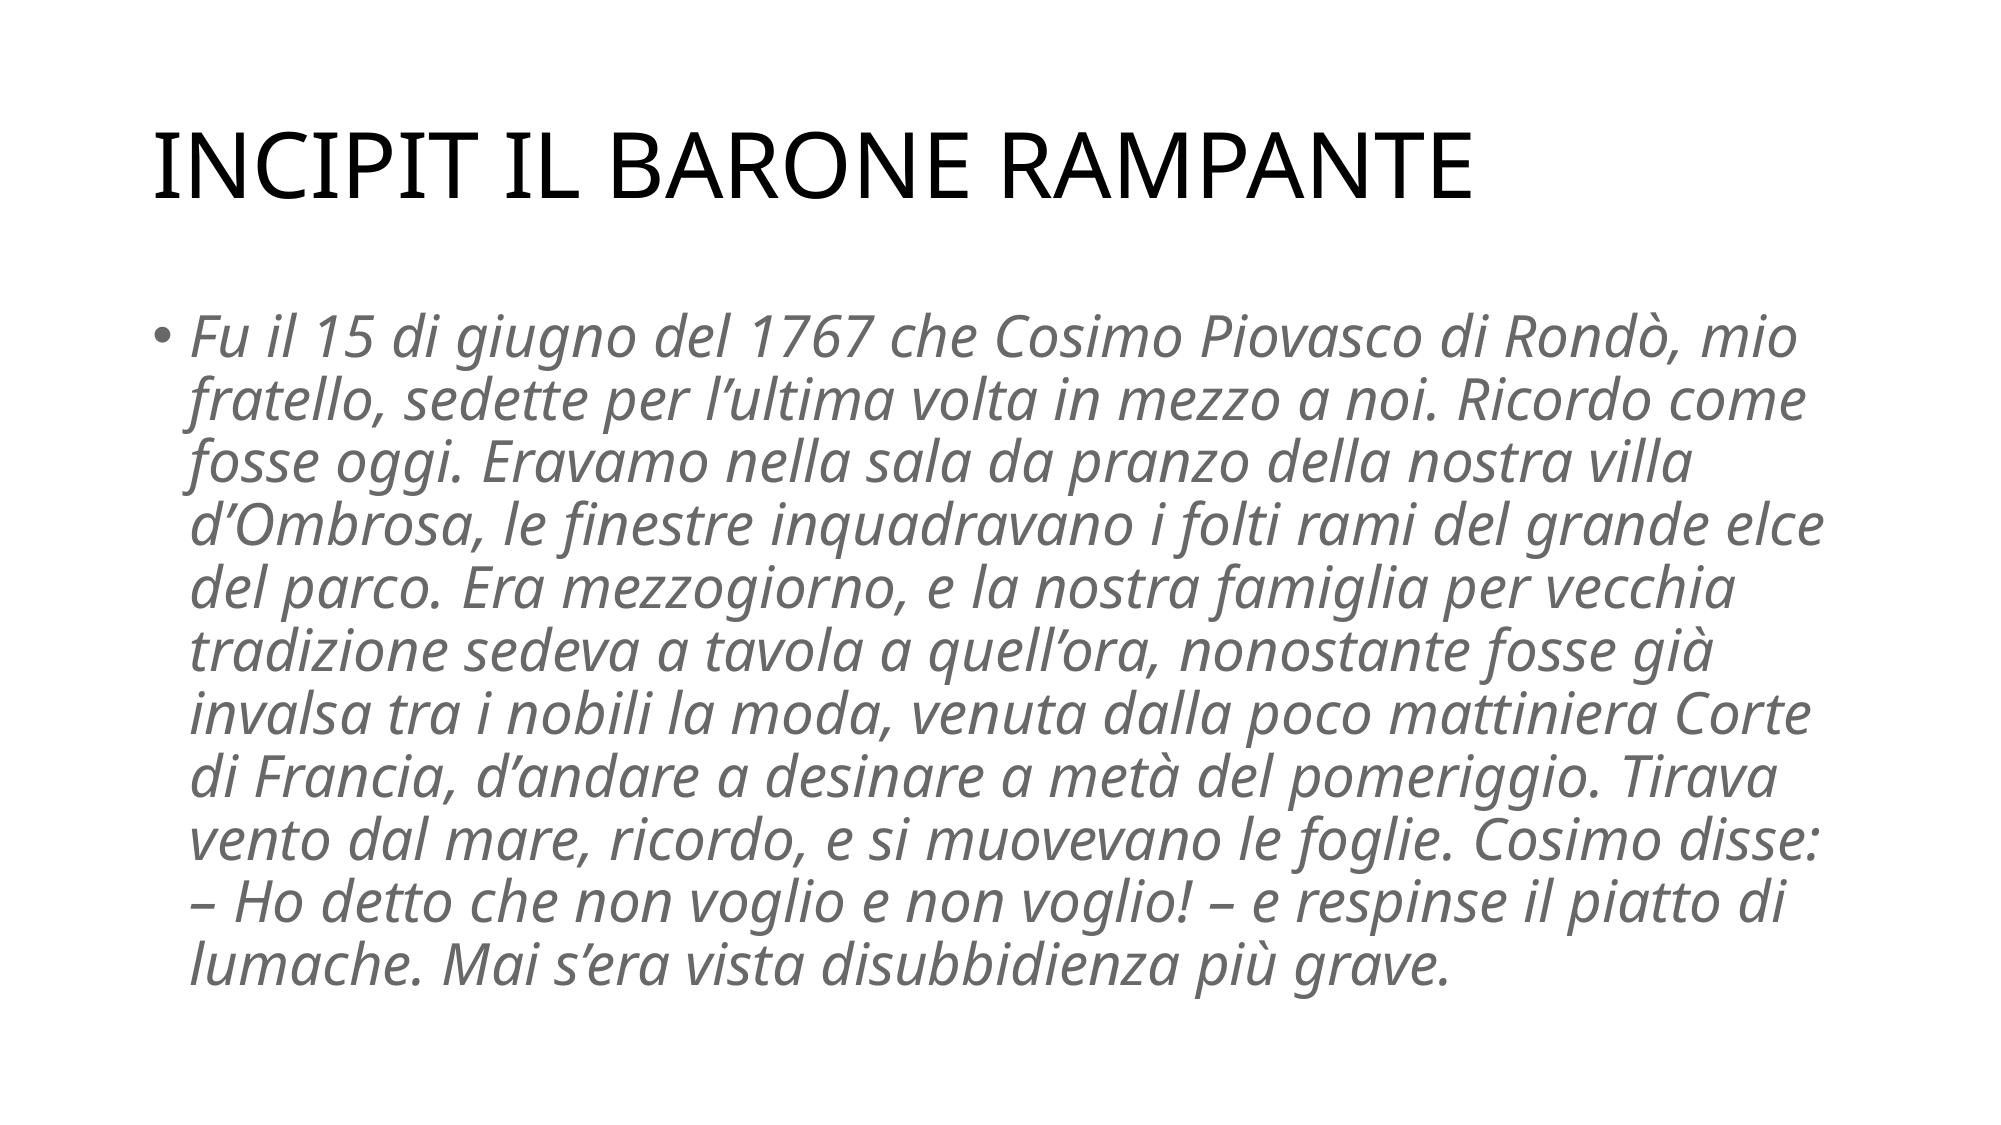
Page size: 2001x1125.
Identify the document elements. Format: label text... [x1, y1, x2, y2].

title INCIPIT IL BARONE RAMPANTE [137, 59, 1863, 278]
list Fu il 15 di giugno del 1767 che Cosimo Piovasco di Rondò, mio fratello, sedette per l’ultima volta in mezzo a noi. Ricordo come fosse oggi. Eravamo nella sala da pranzo della nostra villa d’Ombrosa, le finestre inquadravano i folti rami del grande elce del parco. Era mezzogiorno, e la nostra famiglia per vecchia tradizione sedeva a tavola a quell’ora, nonostante fosse già invalsa tra i nobili la moda, venuta dalla poco mattiniera Corte di Francia, d’andare a desinare a metà del pomeriggio. Tirava vento dal mare, ricordo, e si muovevano le foglie. Cosimo disse: – Ho detto che non voglio e non voglio! – e respinse il piatto di lumache. Mai s’era vista disubbidienza più grave. [137, 299, 1863, 1014]
